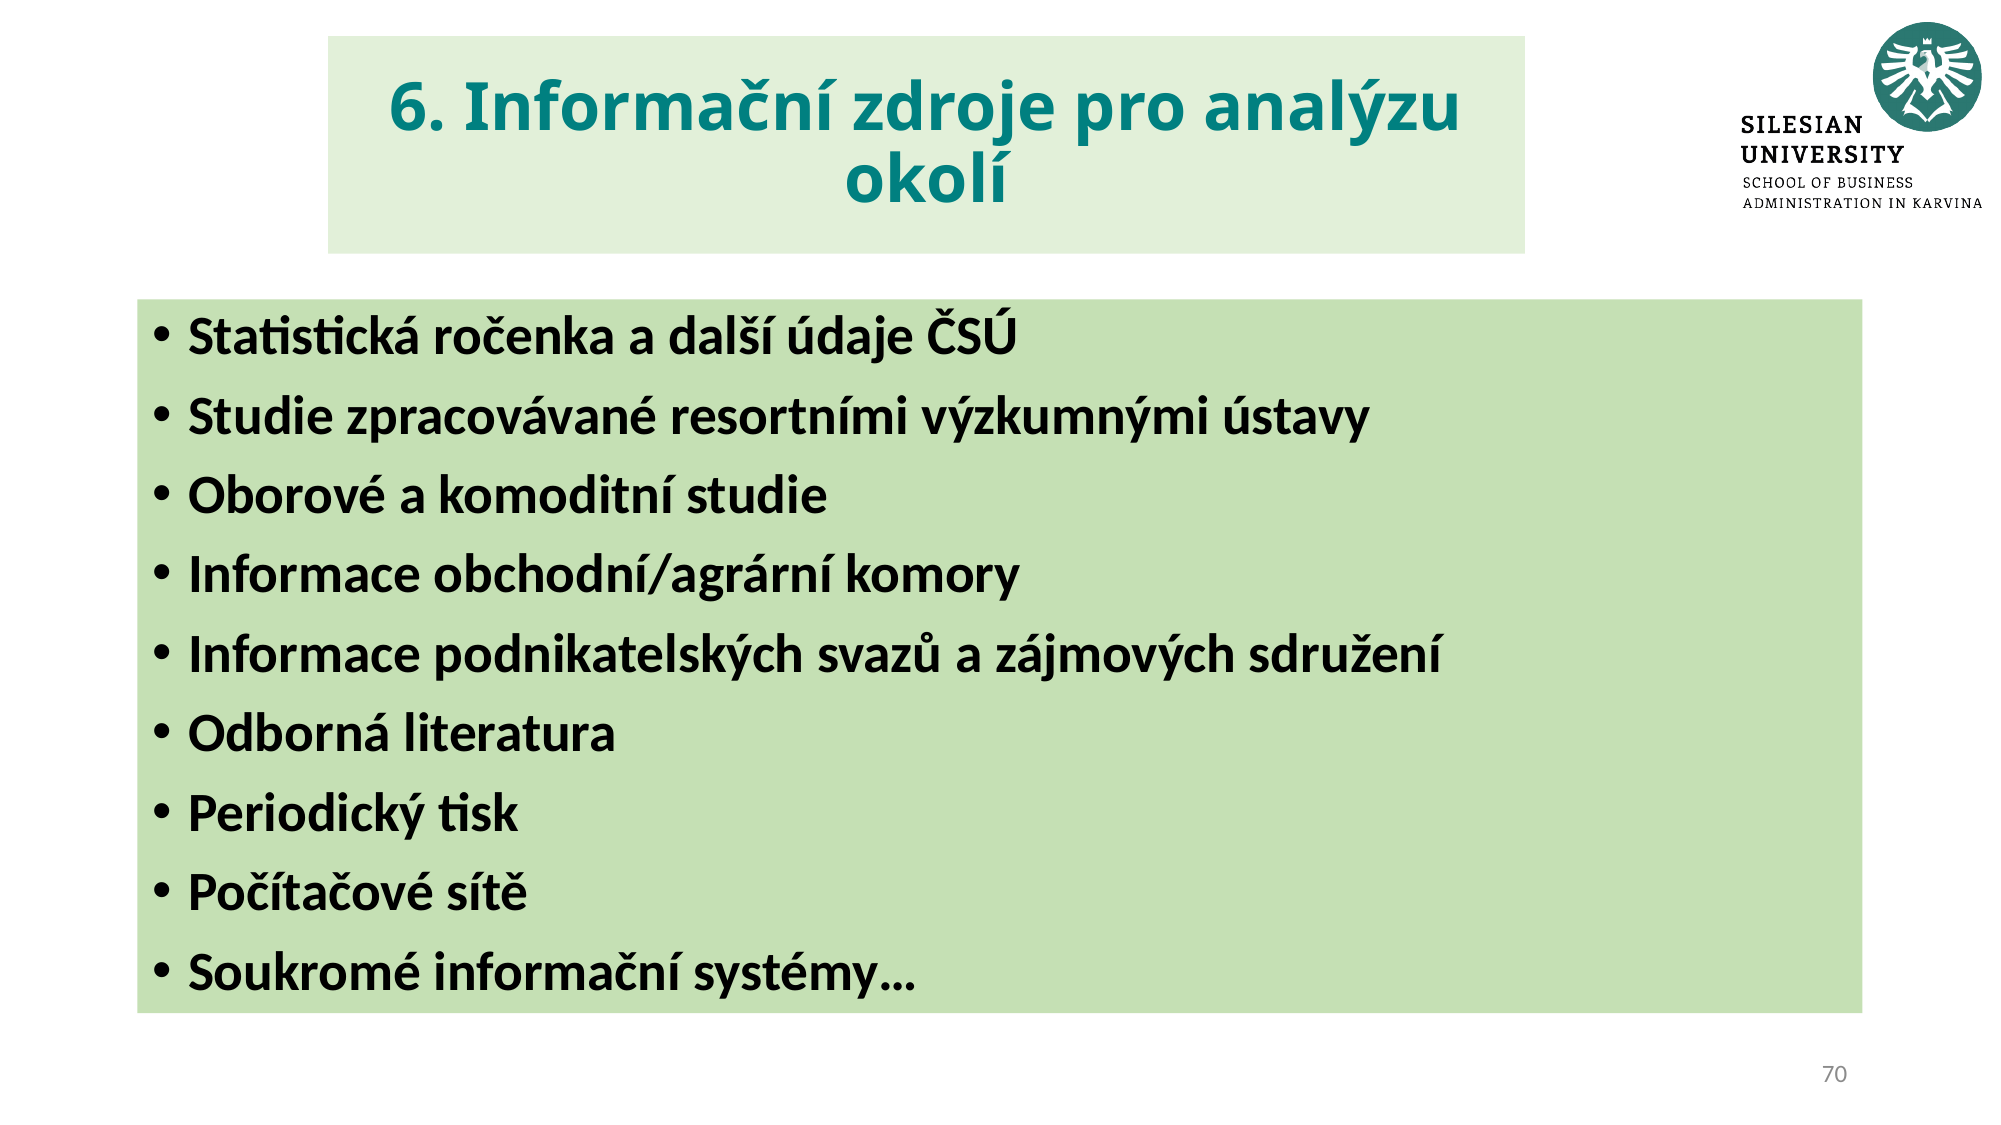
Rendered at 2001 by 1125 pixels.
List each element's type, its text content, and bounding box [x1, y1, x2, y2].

list Statistická ročenka a další údaje ČSÚ Studie zpracovávané resortními výzkumnými ústavy Oborové a komoditní studie Informace obchodní/agrární komory Informace podnikatelských svazů a zájmových sdružení Odborná literatura Periodický tisk Počítačové sítě Soukromé informační systémy… [137, 299, 1863, 1014]
title 6. Informační zdroje pro analýzu okolí [328, 36, 1525, 254]
picture [1741, 22, 1982, 208]
slide_number 70 [1412, 1042, 1863, 1103]
